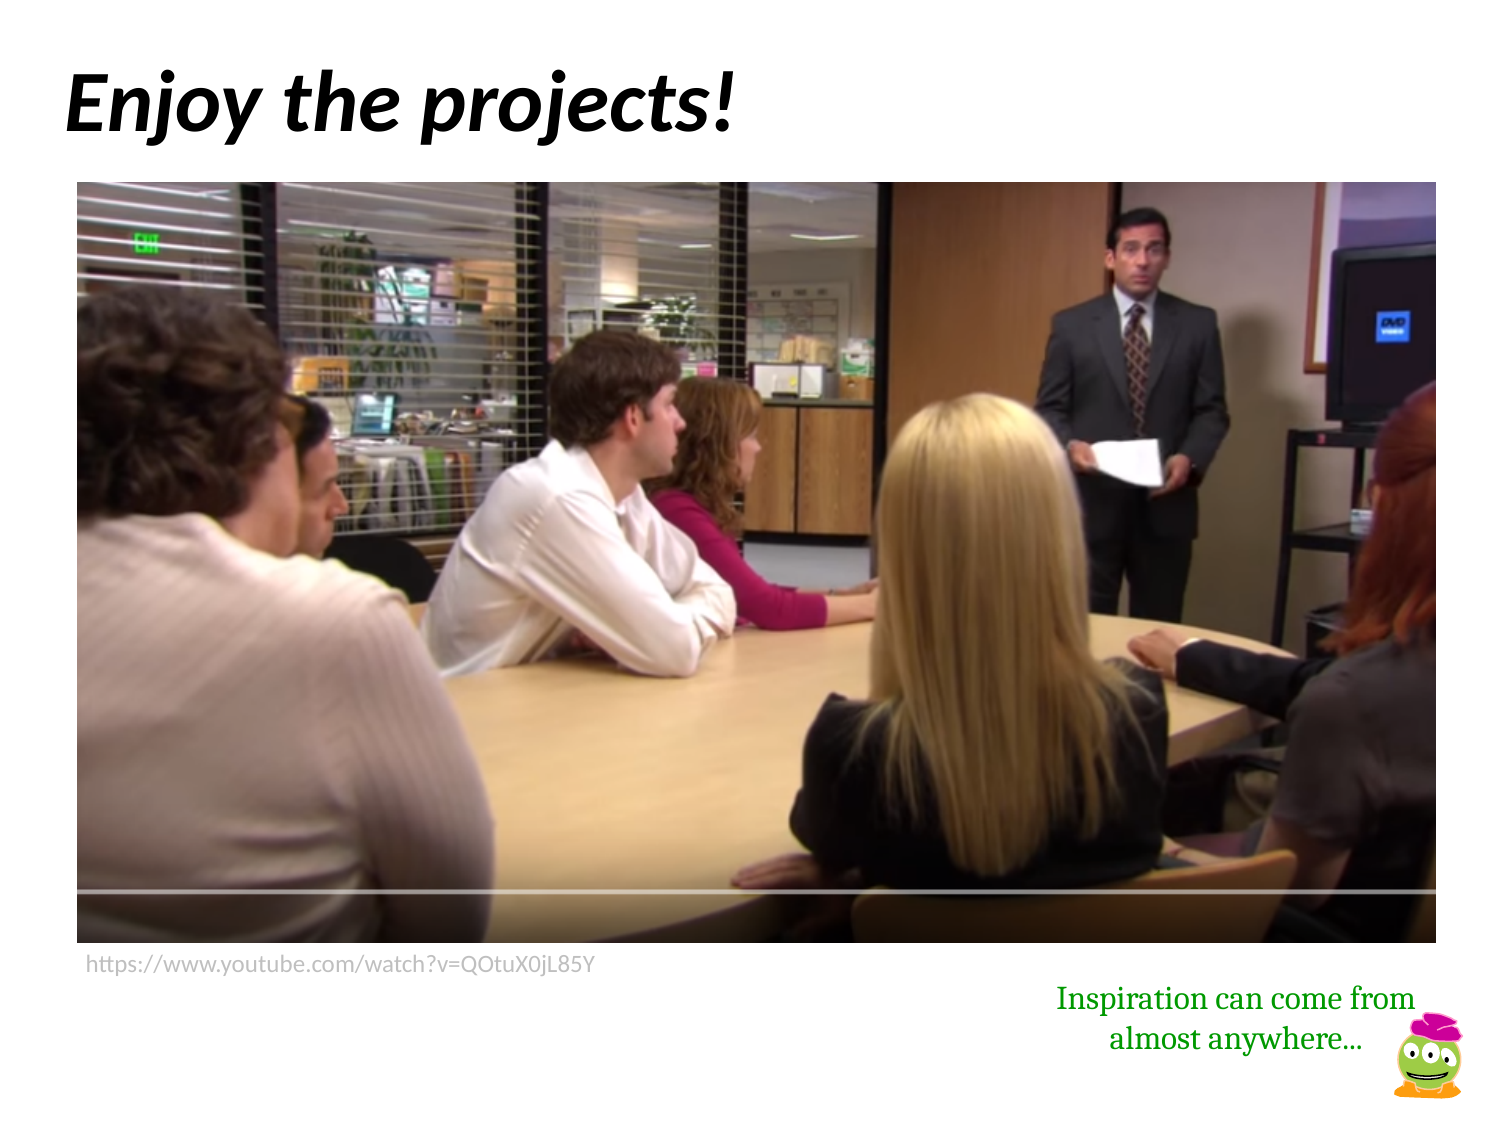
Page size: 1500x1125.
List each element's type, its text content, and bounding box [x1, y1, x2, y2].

text_box Inspiration can come from almost anywhere... [1023, 968, 1449, 1064]
text_box https://www.youtube.com/watch?v=QOtuX0jL85Y [70, 940, 821, 985]
picture [76, 182, 1436, 943]
text_box Enjoy the projects! [49, 36, 1229, 157]
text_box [1394, 1012, 1463, 1099]
